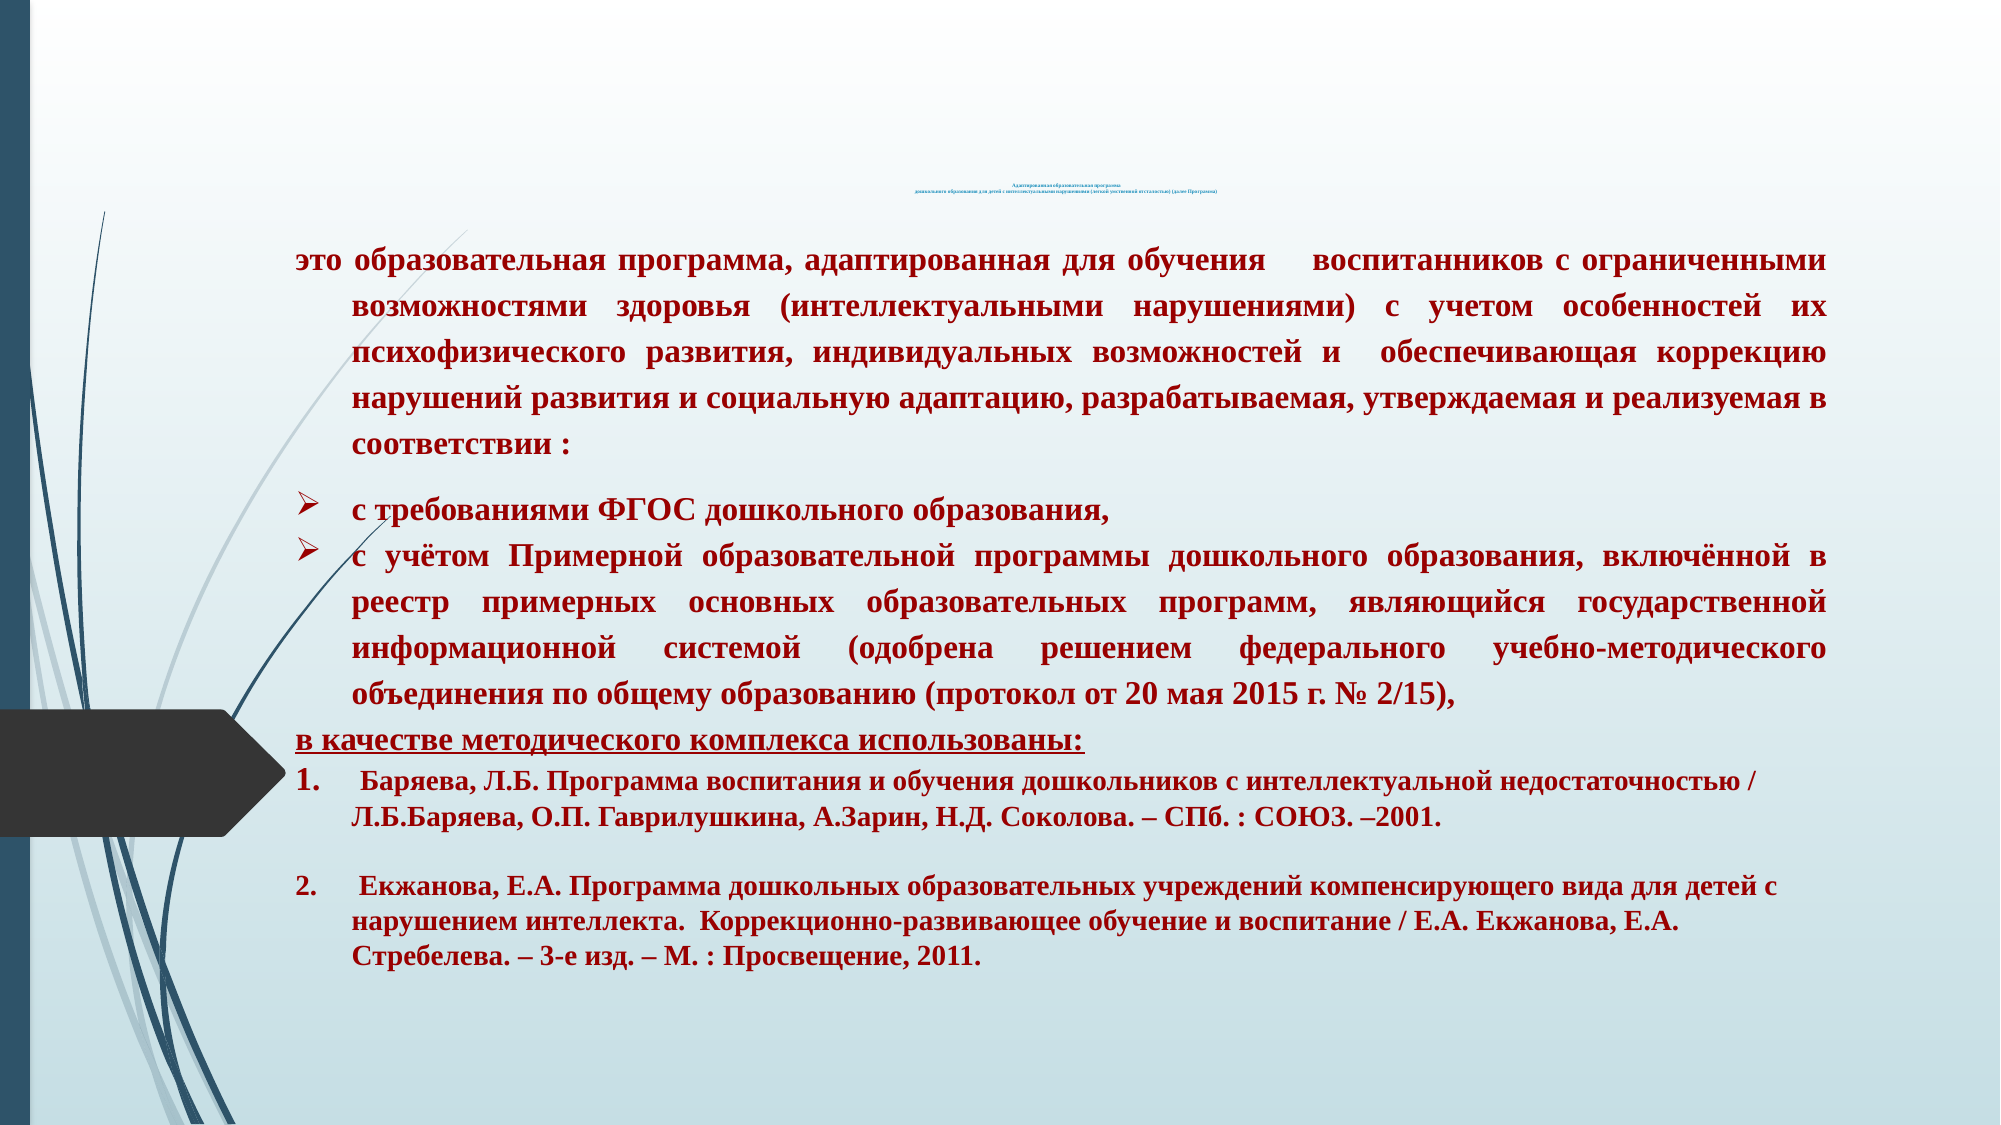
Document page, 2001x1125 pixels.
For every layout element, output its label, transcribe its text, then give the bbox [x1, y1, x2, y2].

title Адаптированная образовательная программа дошкольного образования для детей с интеллектуальными нарушениями (легкой умственной отсталостью) (далее Программа) [287, 41, 1847, 209]
text_box это образовательная программа, адаптированная для обучения воспитанников с ограниченными возможностями здоровья (интеллектуальными нарушениями) с учетом особенностей их психофизического развития, индивидуальных возможностей и обеспечивающая коррекцию нарушений развития и социальную адаптацию, разрабатываемая, утверждаемая и реализуемая в соответствии : с требованиями ФГОС дошкольного образования, с учётом Примерной образовательной программы дошкольного образования, включённой в реестр примерных основных образовательных программ, являющийся государственной информационной системой (одобрена решением федерального учебно-методического объединения по общему образованию (протокол от 20 мая 2015 г. № 2/15), в качестве методического комплекса использованы: Баряева, Л.Б. Программа воспитания и обучения дошкольников с интеллектуальной недостаточностью / Л.Б.Баряева, О.П. Гаврилушкина, А.Зарин, Н.Д. Соколова. – СПб. : СОЮЗ. –2001. Екжанова, Е.А. Программа дошкольных образовательных учреждений компенсирующего вида для детей с нарушением интеллекта. Коррекционно-развивающее обучение и воспитание / Е.А. Екжанова, Е.А. Стребелева. – 3-е изд. – М. : Просвещение, 2011. [280, 223, 1845, 1014]
